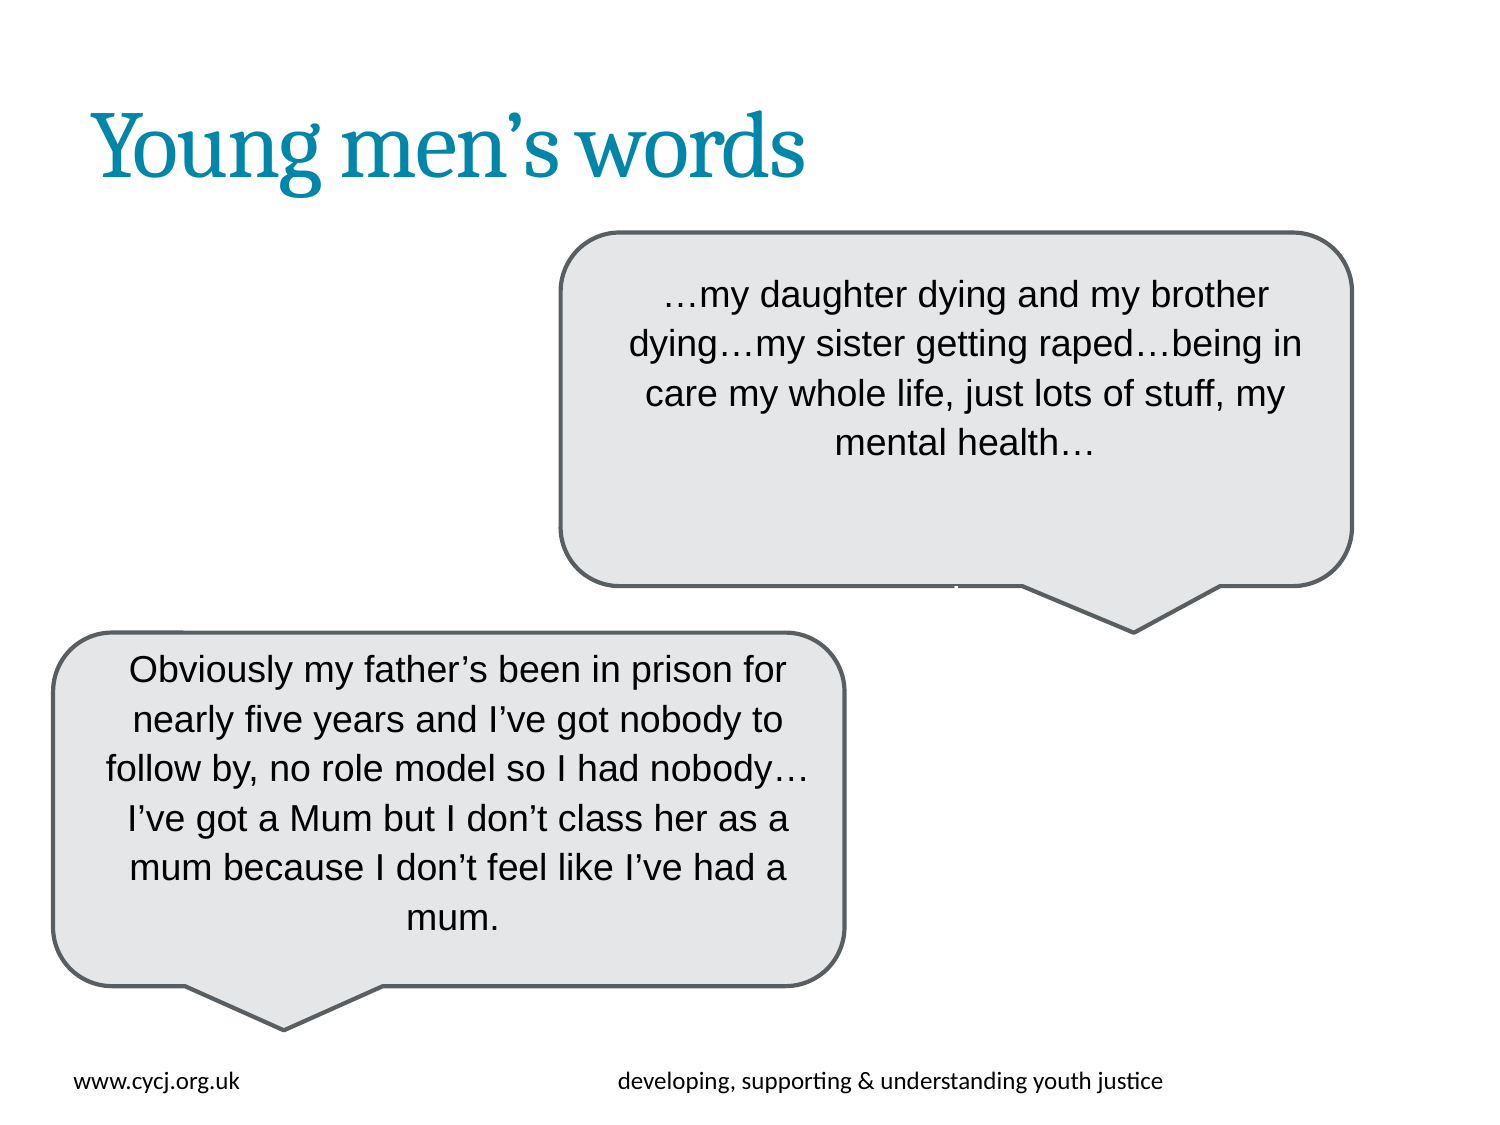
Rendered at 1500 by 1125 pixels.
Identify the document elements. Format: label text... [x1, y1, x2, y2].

title Young men’s words [75, 45, 1325, 233]
text_box Obviously my father’s been in prison for nearly five years and I’ve got nobody to follow by, no role model so I had nobody…I’ve got a Mum but I don’t class her as a mum because I don’t feel like I’ve had a mum. . [50, 630, 847, 1033]
list [75, 278, 1365, 1083]
text_box …my daughter dying and my brother dying…my sister getting raped…being in care my whole life, just lots of stuff, my mental health… . [558, 230, 1355, 635]
